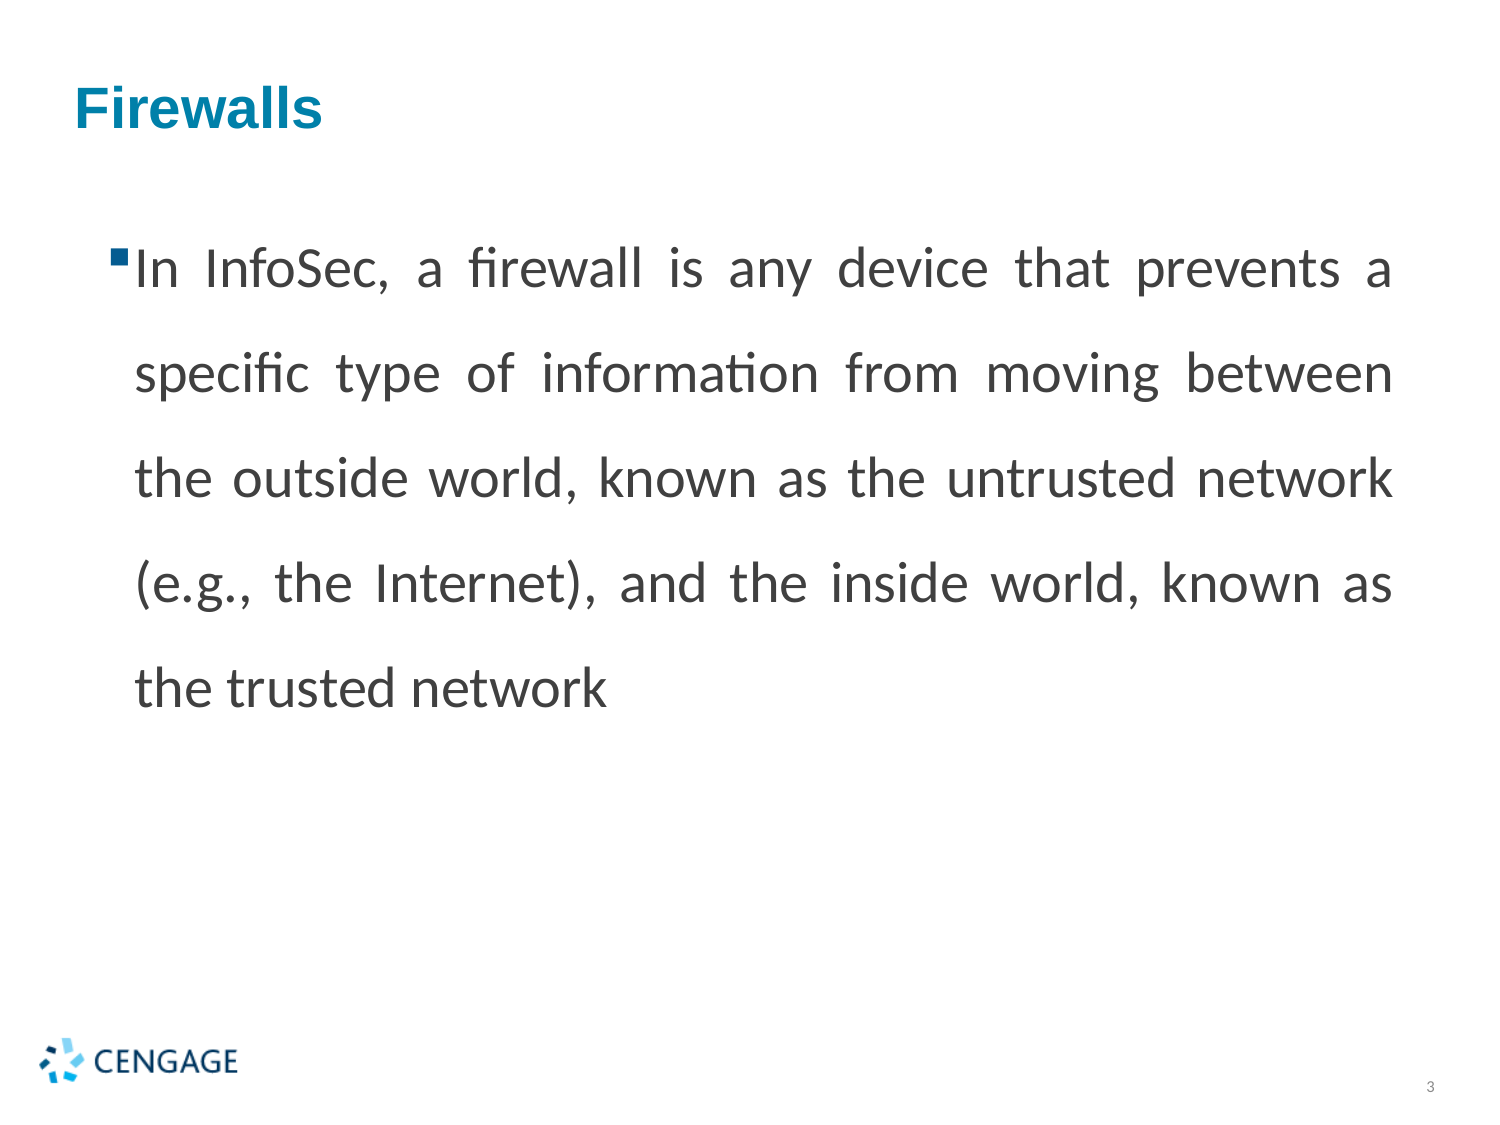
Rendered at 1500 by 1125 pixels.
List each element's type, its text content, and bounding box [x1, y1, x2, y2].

text_box In InfoSec, a firewall is any device that prevents a specific type of information from moving between the outside world, known as the untrusted network (e.g., the Internet), and the inside world, known as the trusted network [91, 187, 1410, 990]
picture [19, 1024, 250, 1096]
text_box Firewalls [59, 73, 1441, 134]
